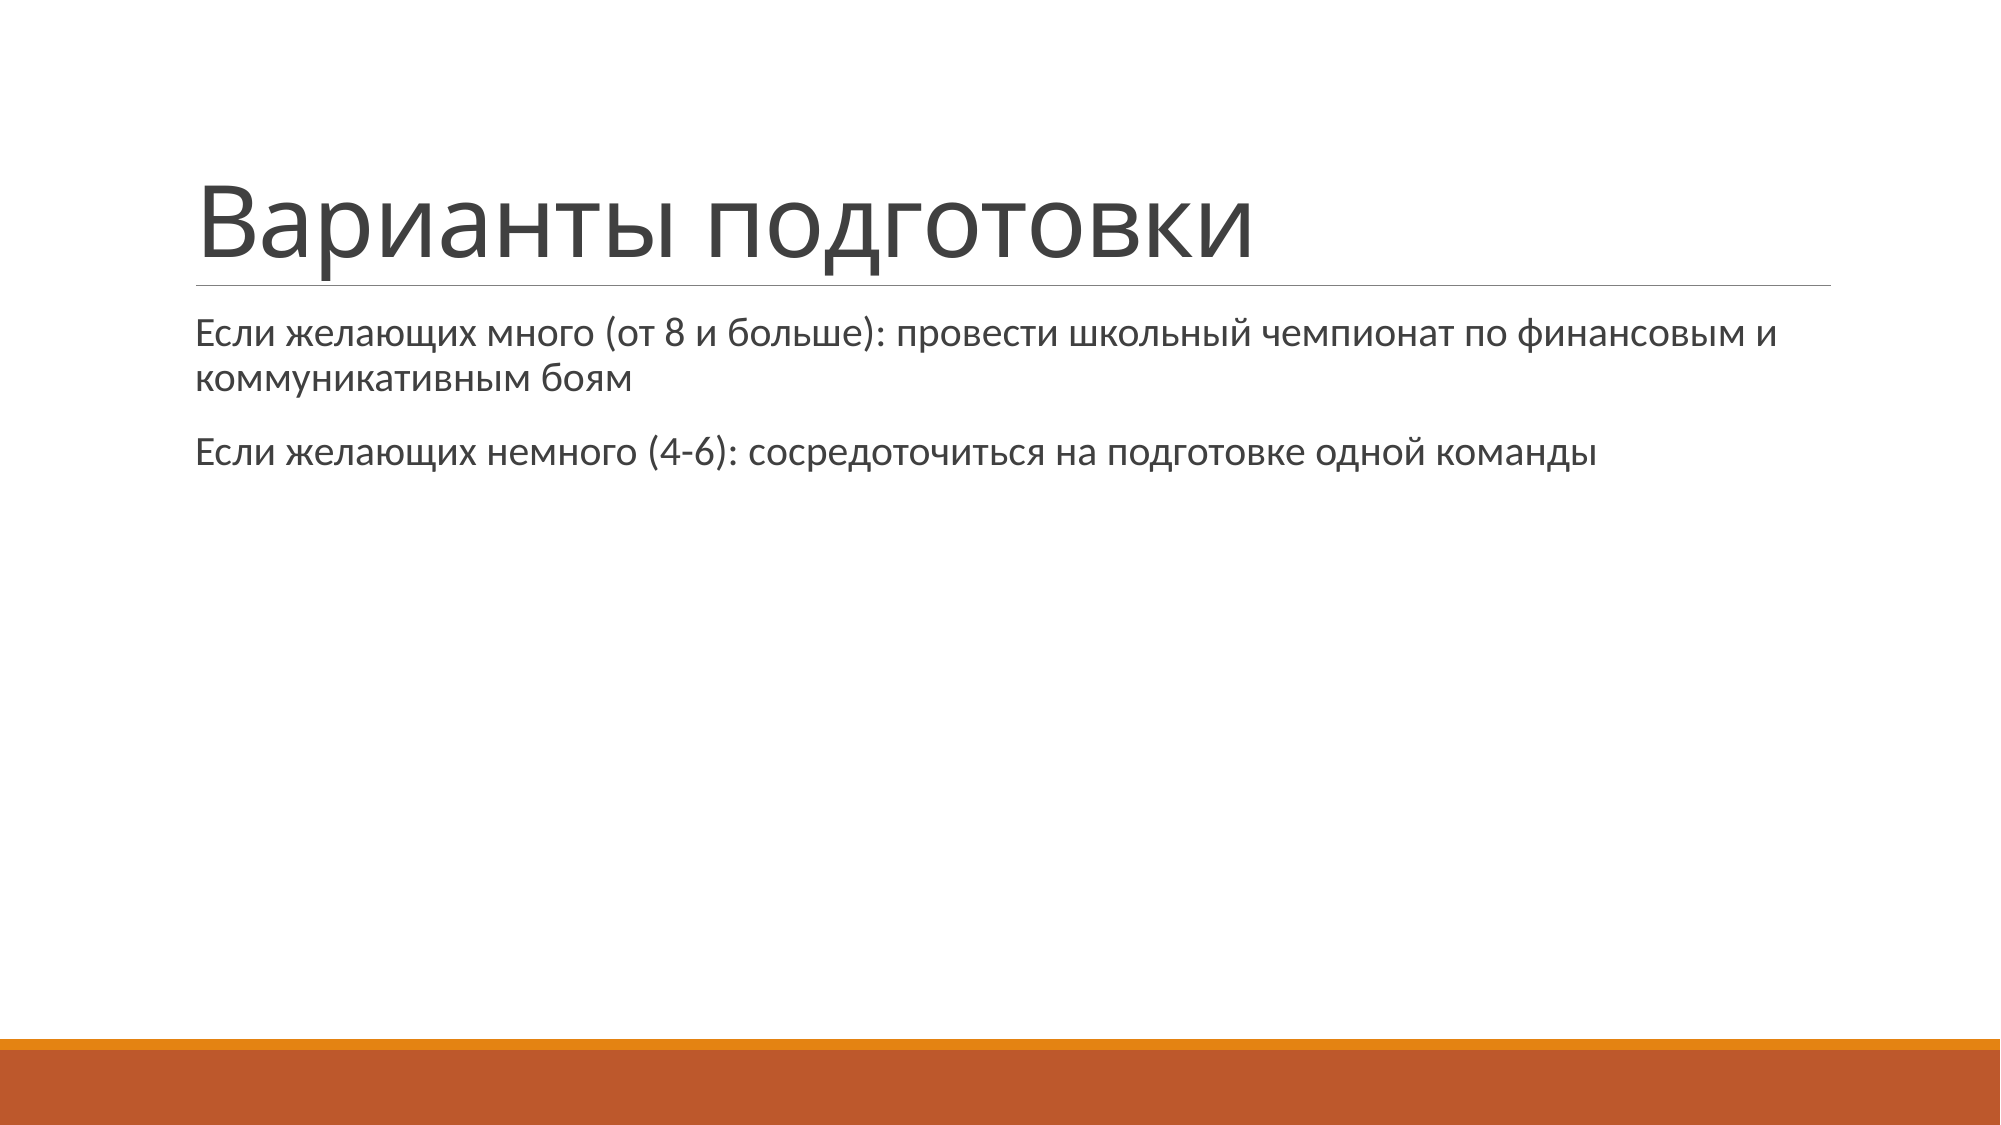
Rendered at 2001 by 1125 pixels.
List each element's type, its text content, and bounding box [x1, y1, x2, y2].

title Варианты подготовки [180, 47, 1830, 285]
list Если желающих много (от 8 и больше): провести школьный чемпионат по финансовым и коммуникативным боям Если желающих немного (4-6): сосредоточиться на подготовке одной команды [180, 302, 1830, 963]
